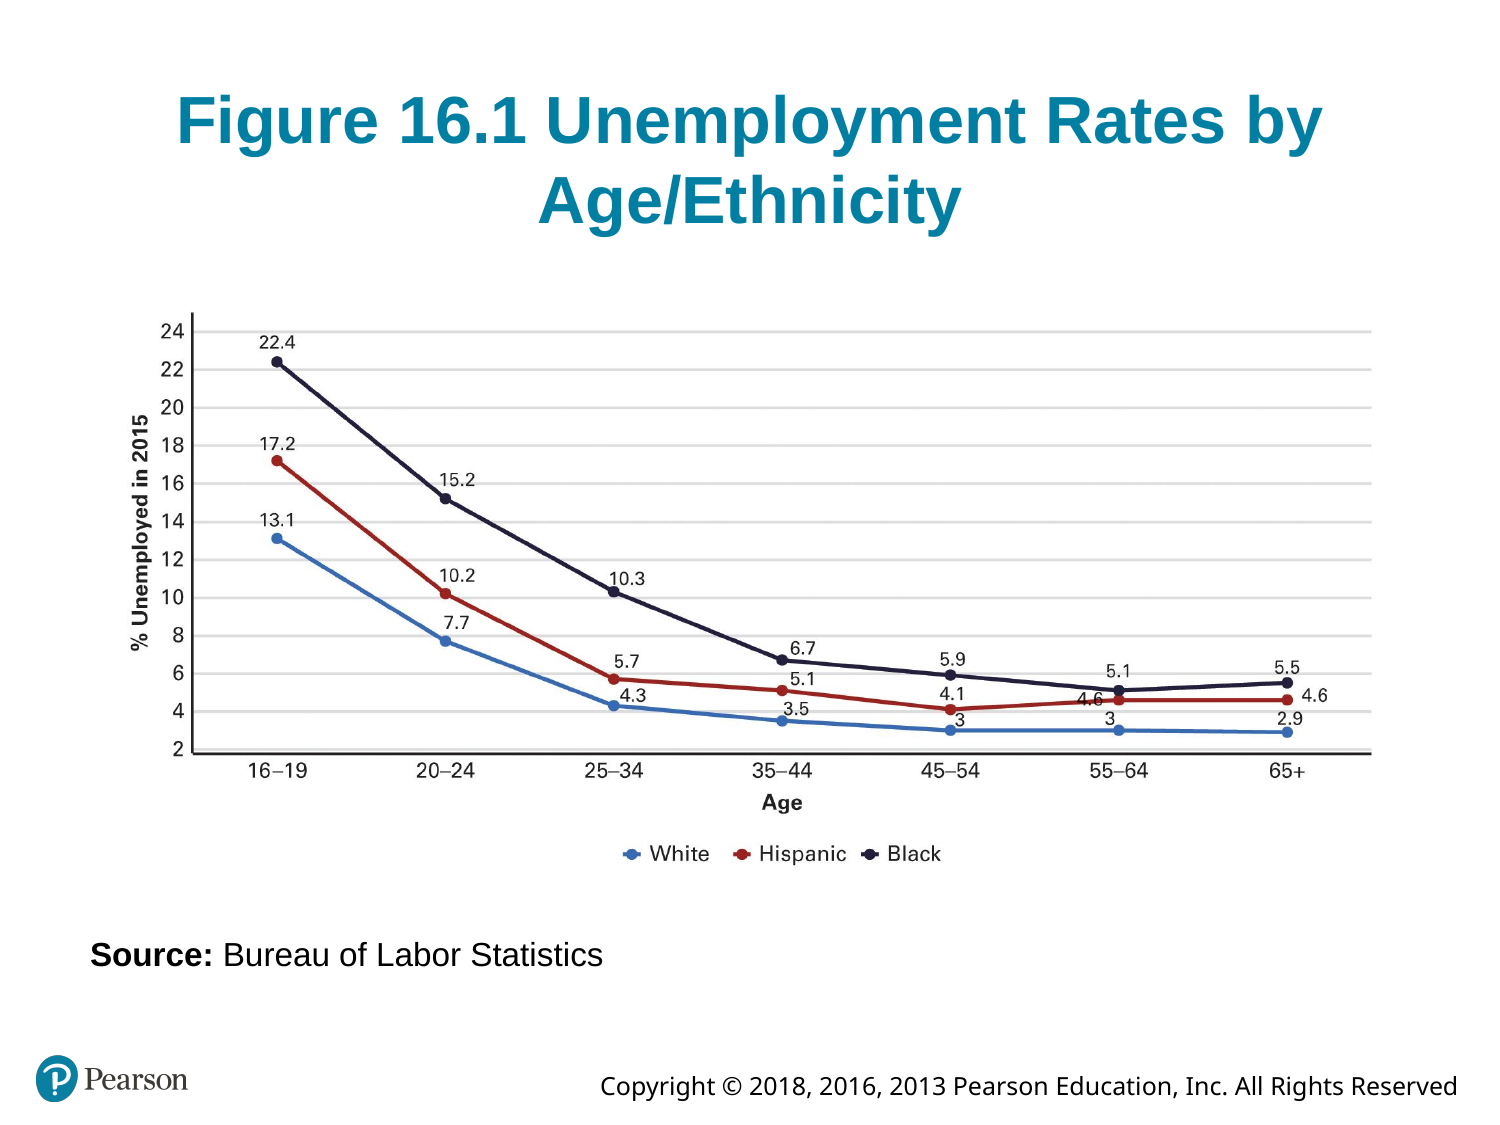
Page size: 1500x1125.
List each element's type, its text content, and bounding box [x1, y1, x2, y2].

picture [44, 1064, 70, 1089]
picture [36, 1088, 47, 1102]
picture [36, 1055, 52, 1071]
title Figure 16.1 Unemployment Rates by Age/Ethnicity [75, 62, 1425, 238]
picture [62, 1055, 188, 1102]
picture [127, 311, 1373, 868]
list Source: Bureau of Labor Statistics [75, 921, 1425, 989]
